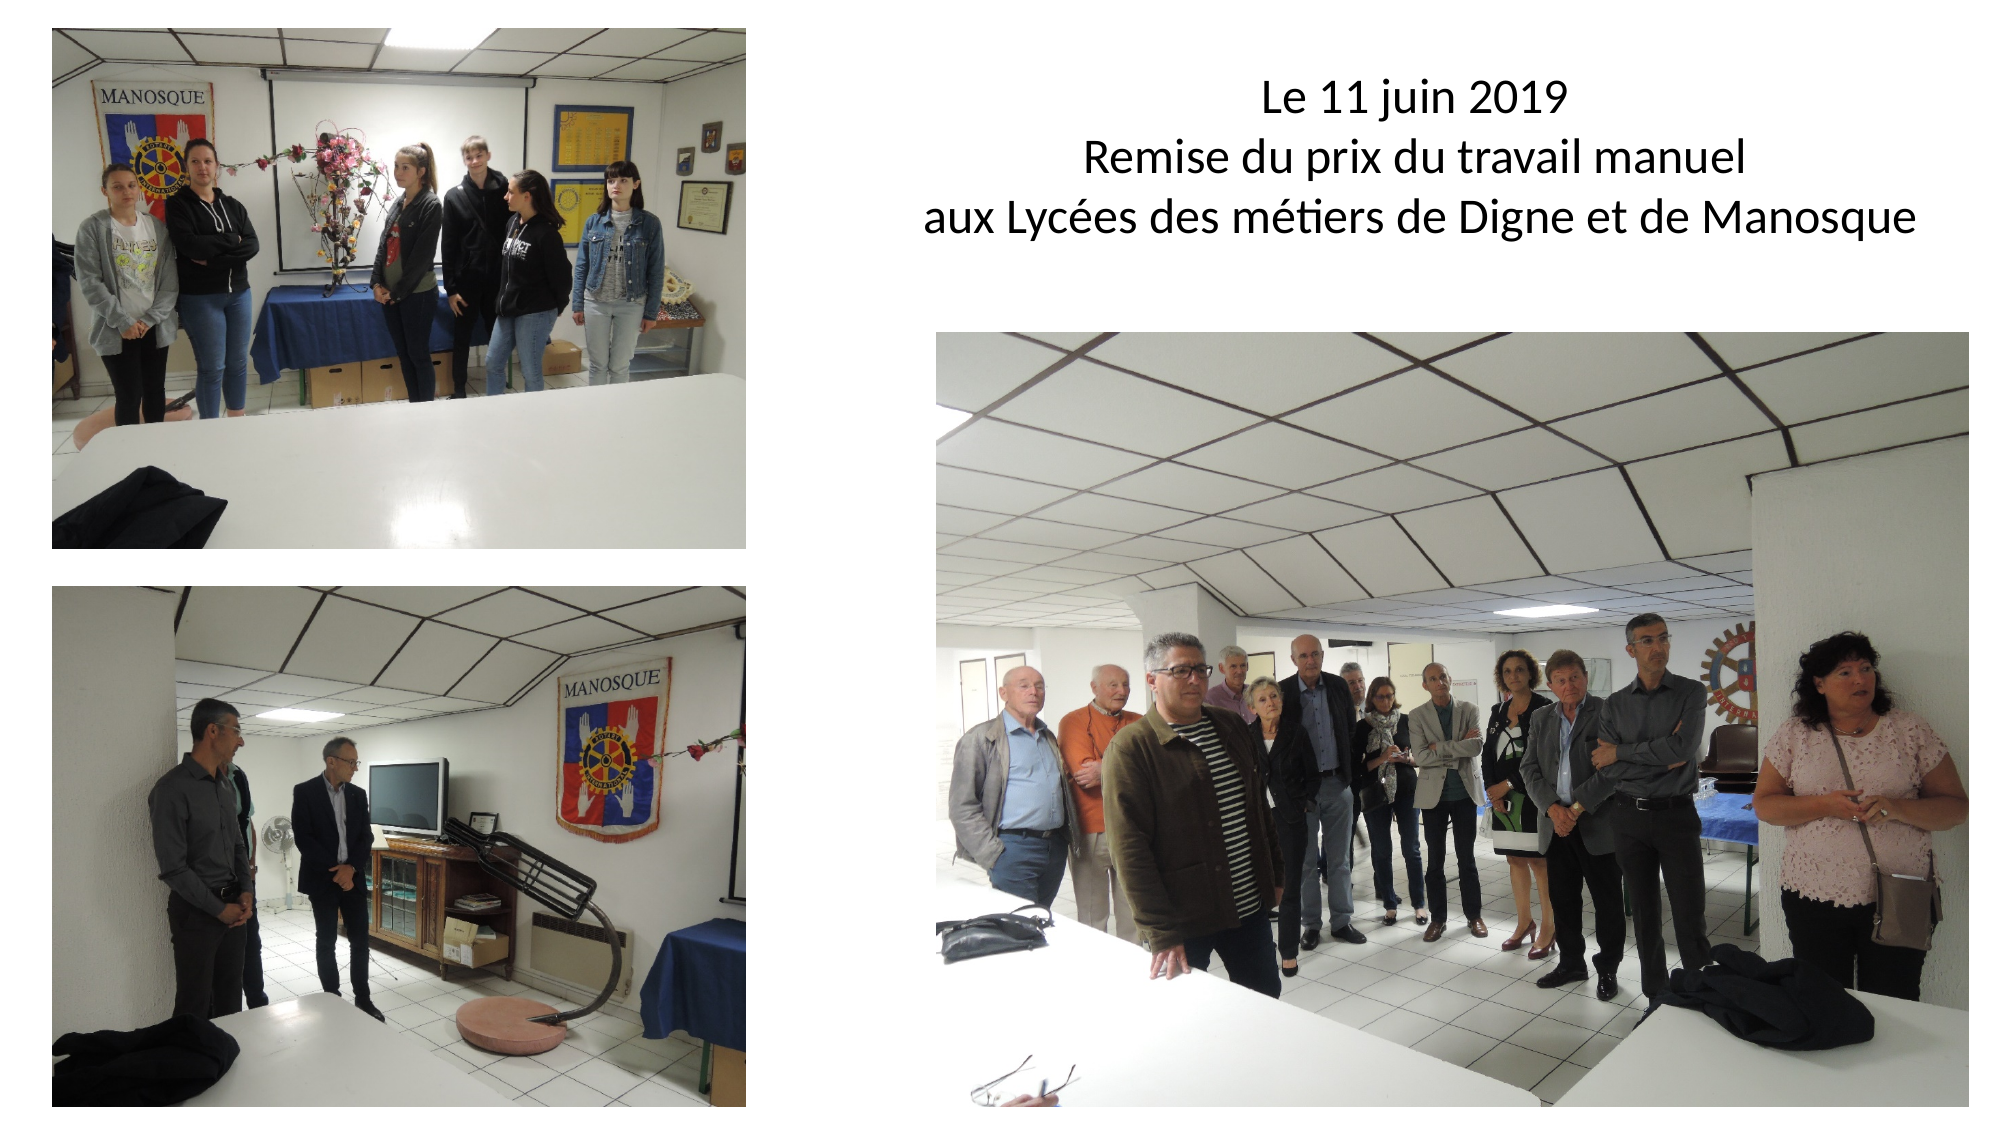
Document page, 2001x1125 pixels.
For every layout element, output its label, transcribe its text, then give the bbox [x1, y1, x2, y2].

picture [52, 28, 746, 550]
text_box Le 11 juin 2019 Remise du prix du travail manuel aux Lycées des métiers de Digne et de Manosque [899, 56, 1942, 251]
picture [52, 586, 746, 1107]
picture [936, 332, 1969, 1107]
